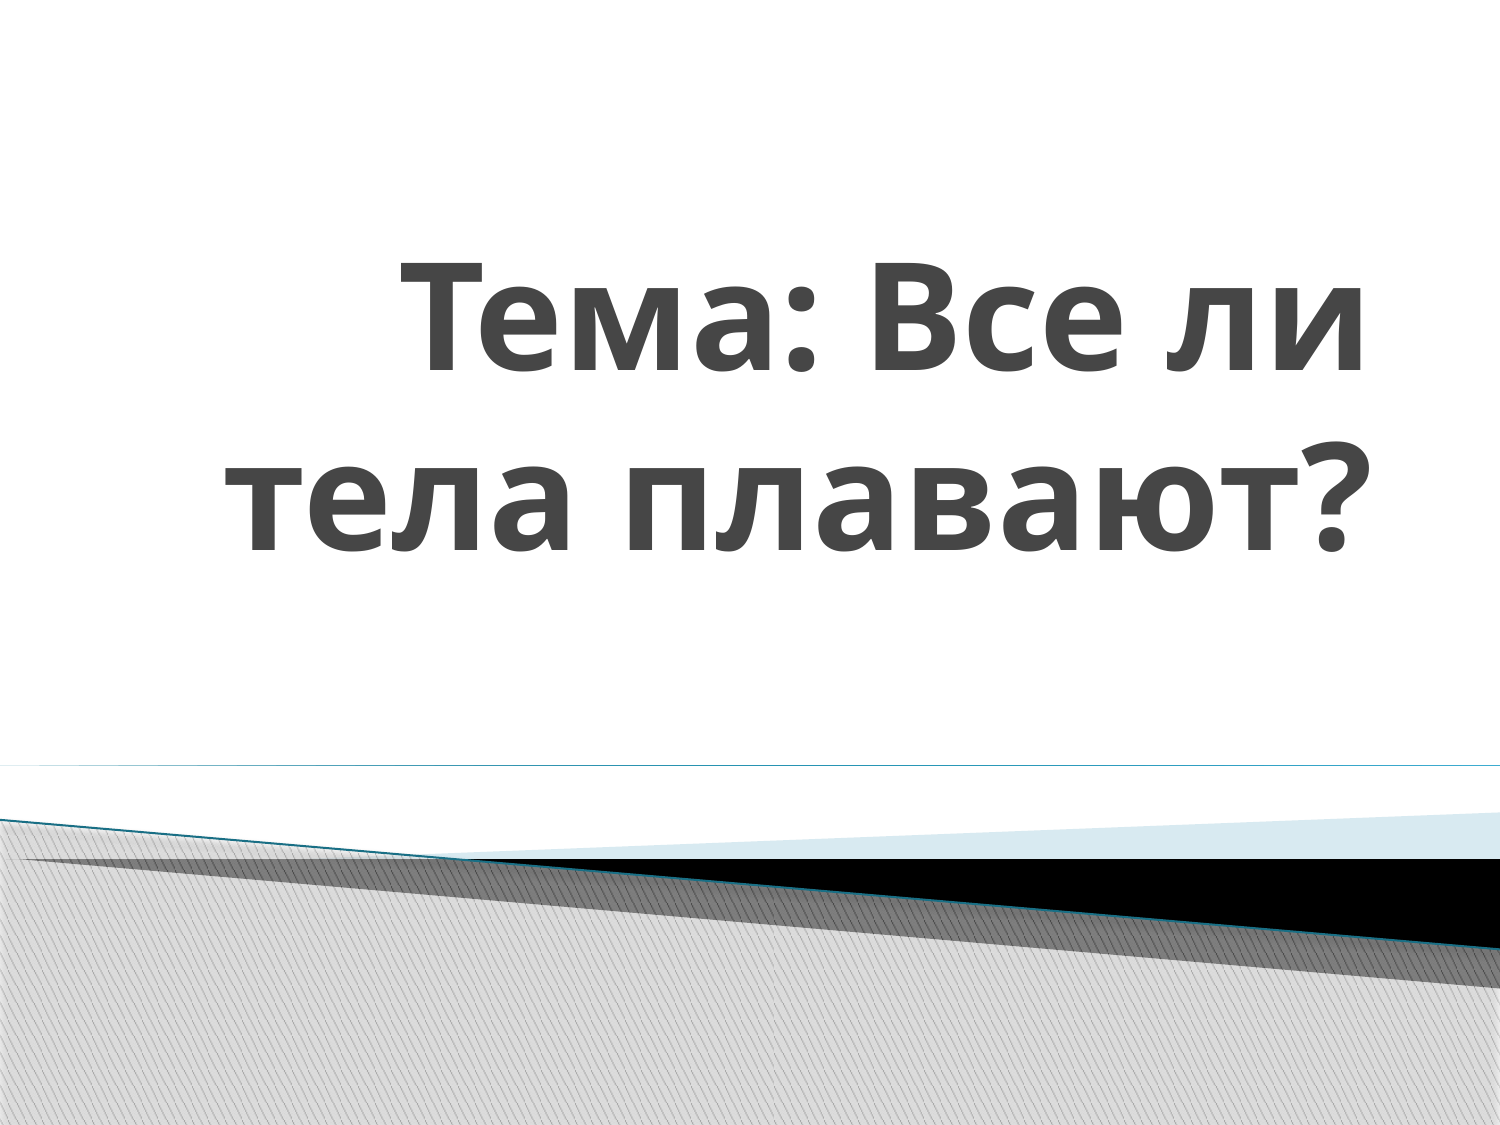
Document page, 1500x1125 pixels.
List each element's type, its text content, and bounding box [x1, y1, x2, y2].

title Тема: Все ли тела плавают? [112, 287, 1388, 588]
picture [5, 859, 1500, 989]
